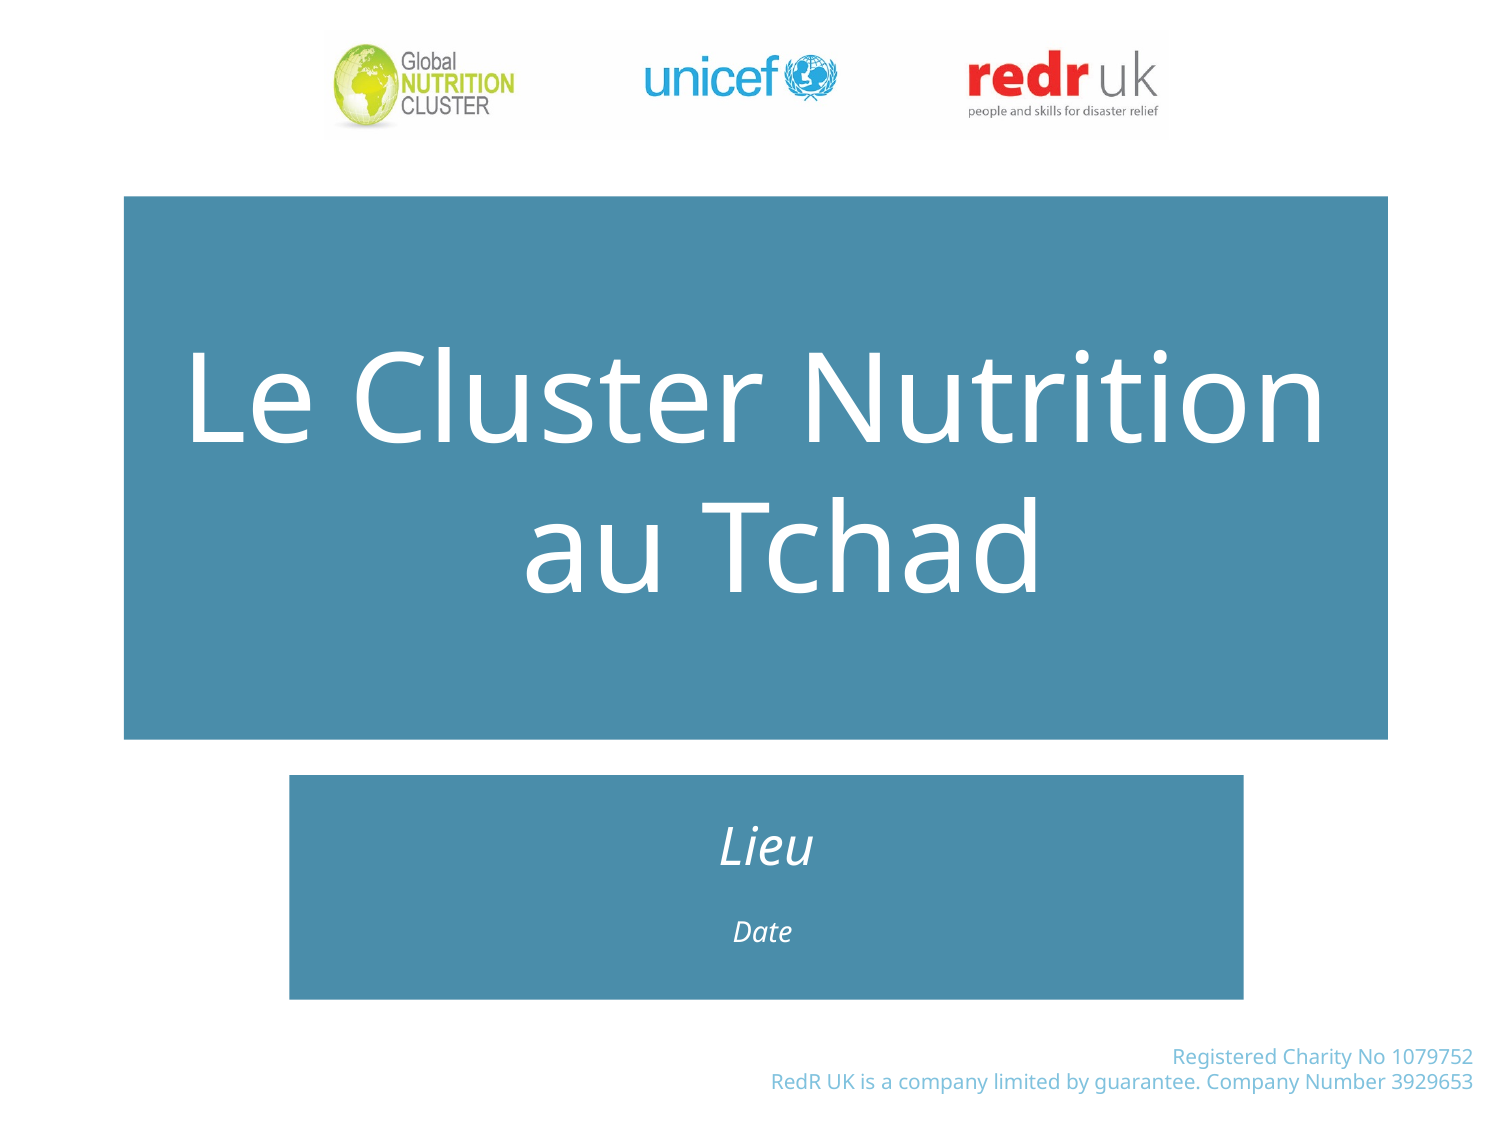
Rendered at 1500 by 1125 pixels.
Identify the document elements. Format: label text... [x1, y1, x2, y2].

picture [324, 30, 1169, 140]
list Le Cluster Nutrition au Tchad [123, 196, 1388, 740]
list Lieu Date [289, 775, 1244, 1000]
